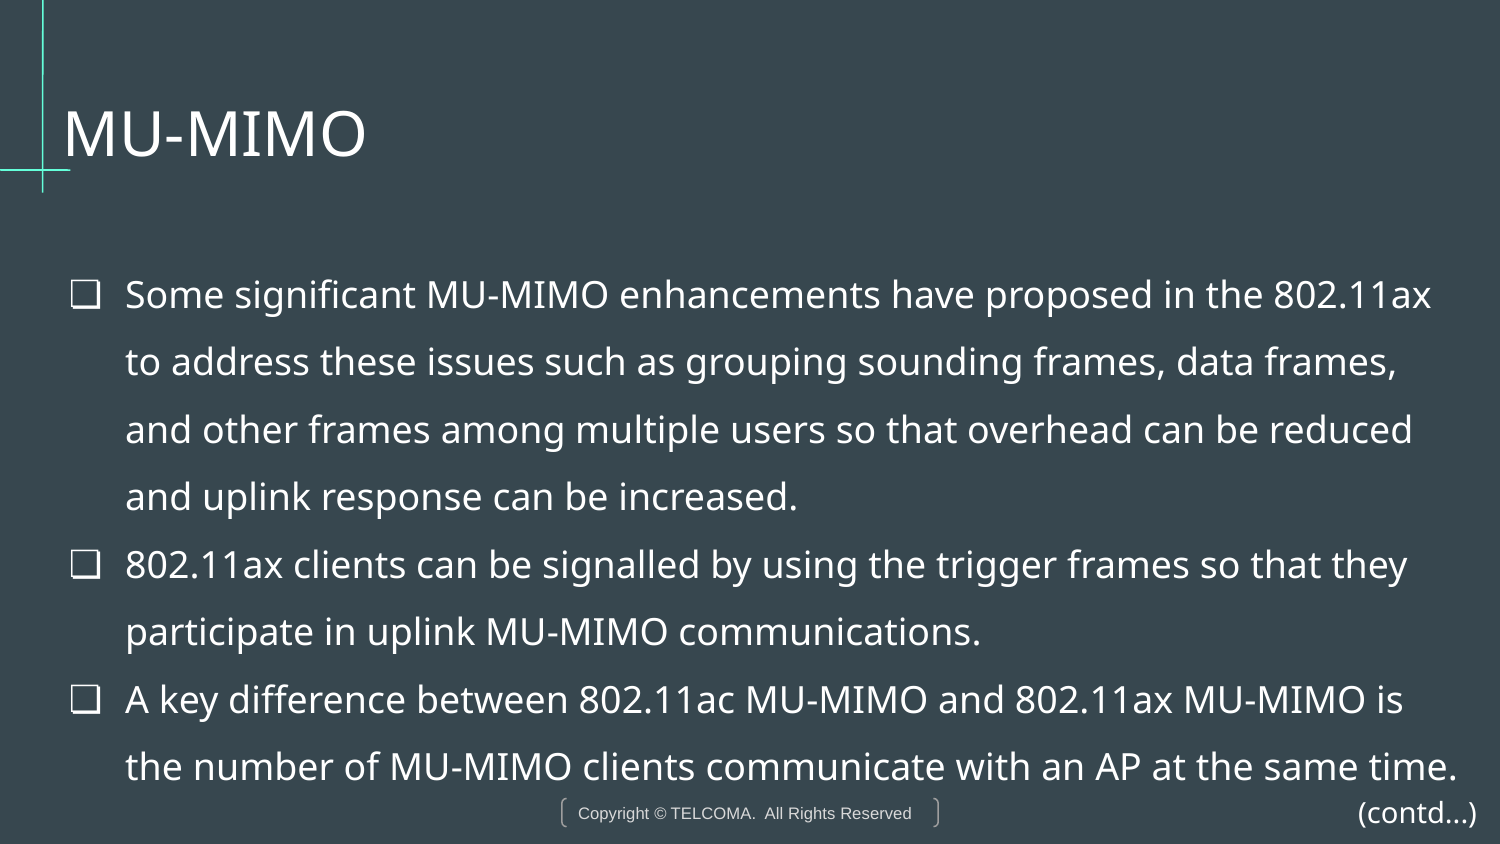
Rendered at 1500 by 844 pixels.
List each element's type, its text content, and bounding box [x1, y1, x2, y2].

title MU-MIMO [47, 0, 1446, 184]
text_box (contd...) [1343, 779, 1500, 844]
subtitle Some significant MU-MIMO enhancements have proposed in the 802.11ax to address these issues such as grouping sounding frames, data frames, and other frames among multiple users so that overhead can be reduced and uplink response can be increased. 802.11ax clients can be signalled by using the trigger frames so that they participate in uplink MU-MIMO communications. A key difference between 802.11ac MU-MIMO and 802.11ax MU-MIMO is the number of MU-MIMO clients communicate with an AP at the same time. [35, 233, 1481, 780]
